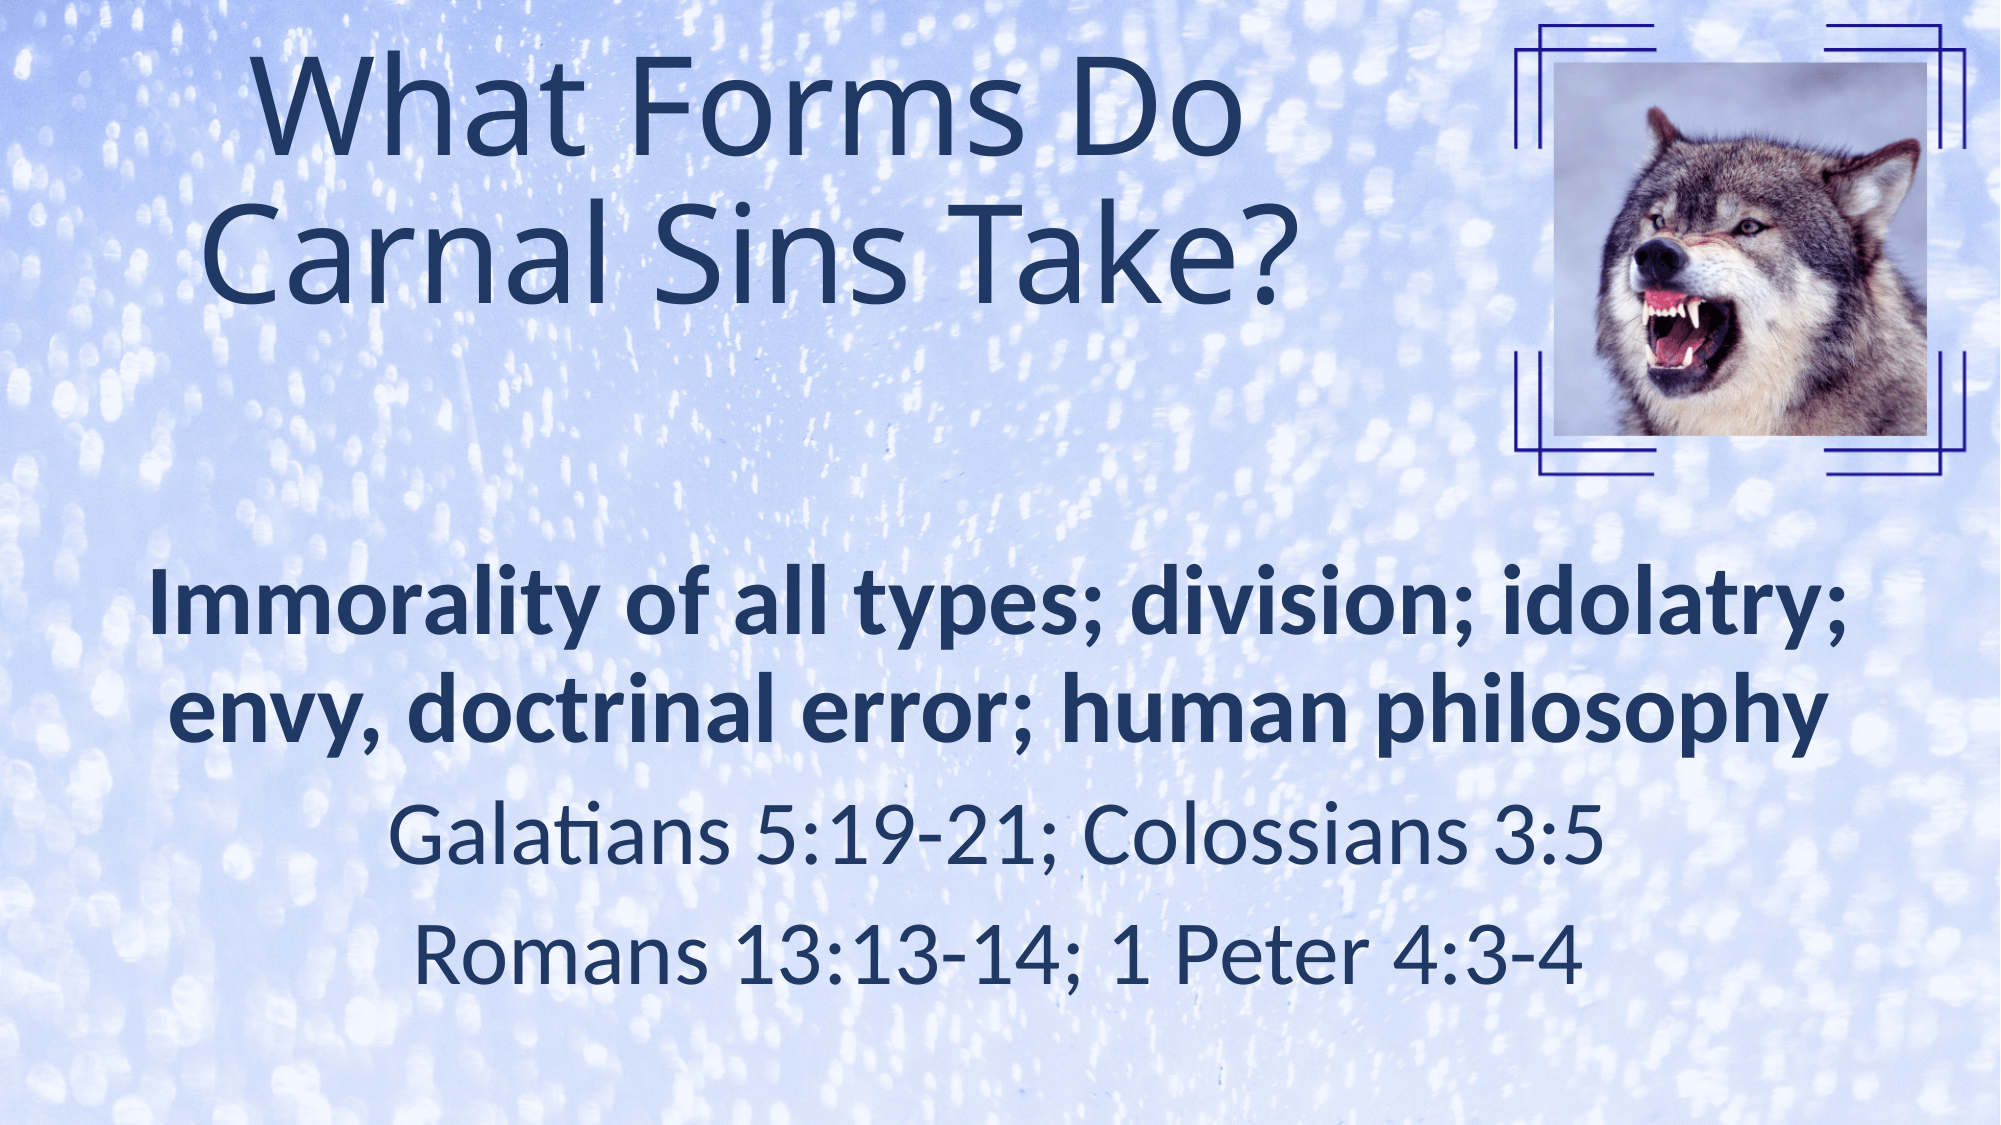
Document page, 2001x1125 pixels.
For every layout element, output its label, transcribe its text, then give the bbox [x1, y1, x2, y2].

picture [0, 0, 2001, 1125]
subtitle Immorality of all types; division; idolatry; envy, doctrinal error; human philosophy Galatians 5:19-21; Colossians 3:5 Romans 13:13-14; 1 Peter 4:3-4 [93, 541, 1905, 1067]
title What Forms Do Carnal Sins Take? [59, 28, 1439, 497]
